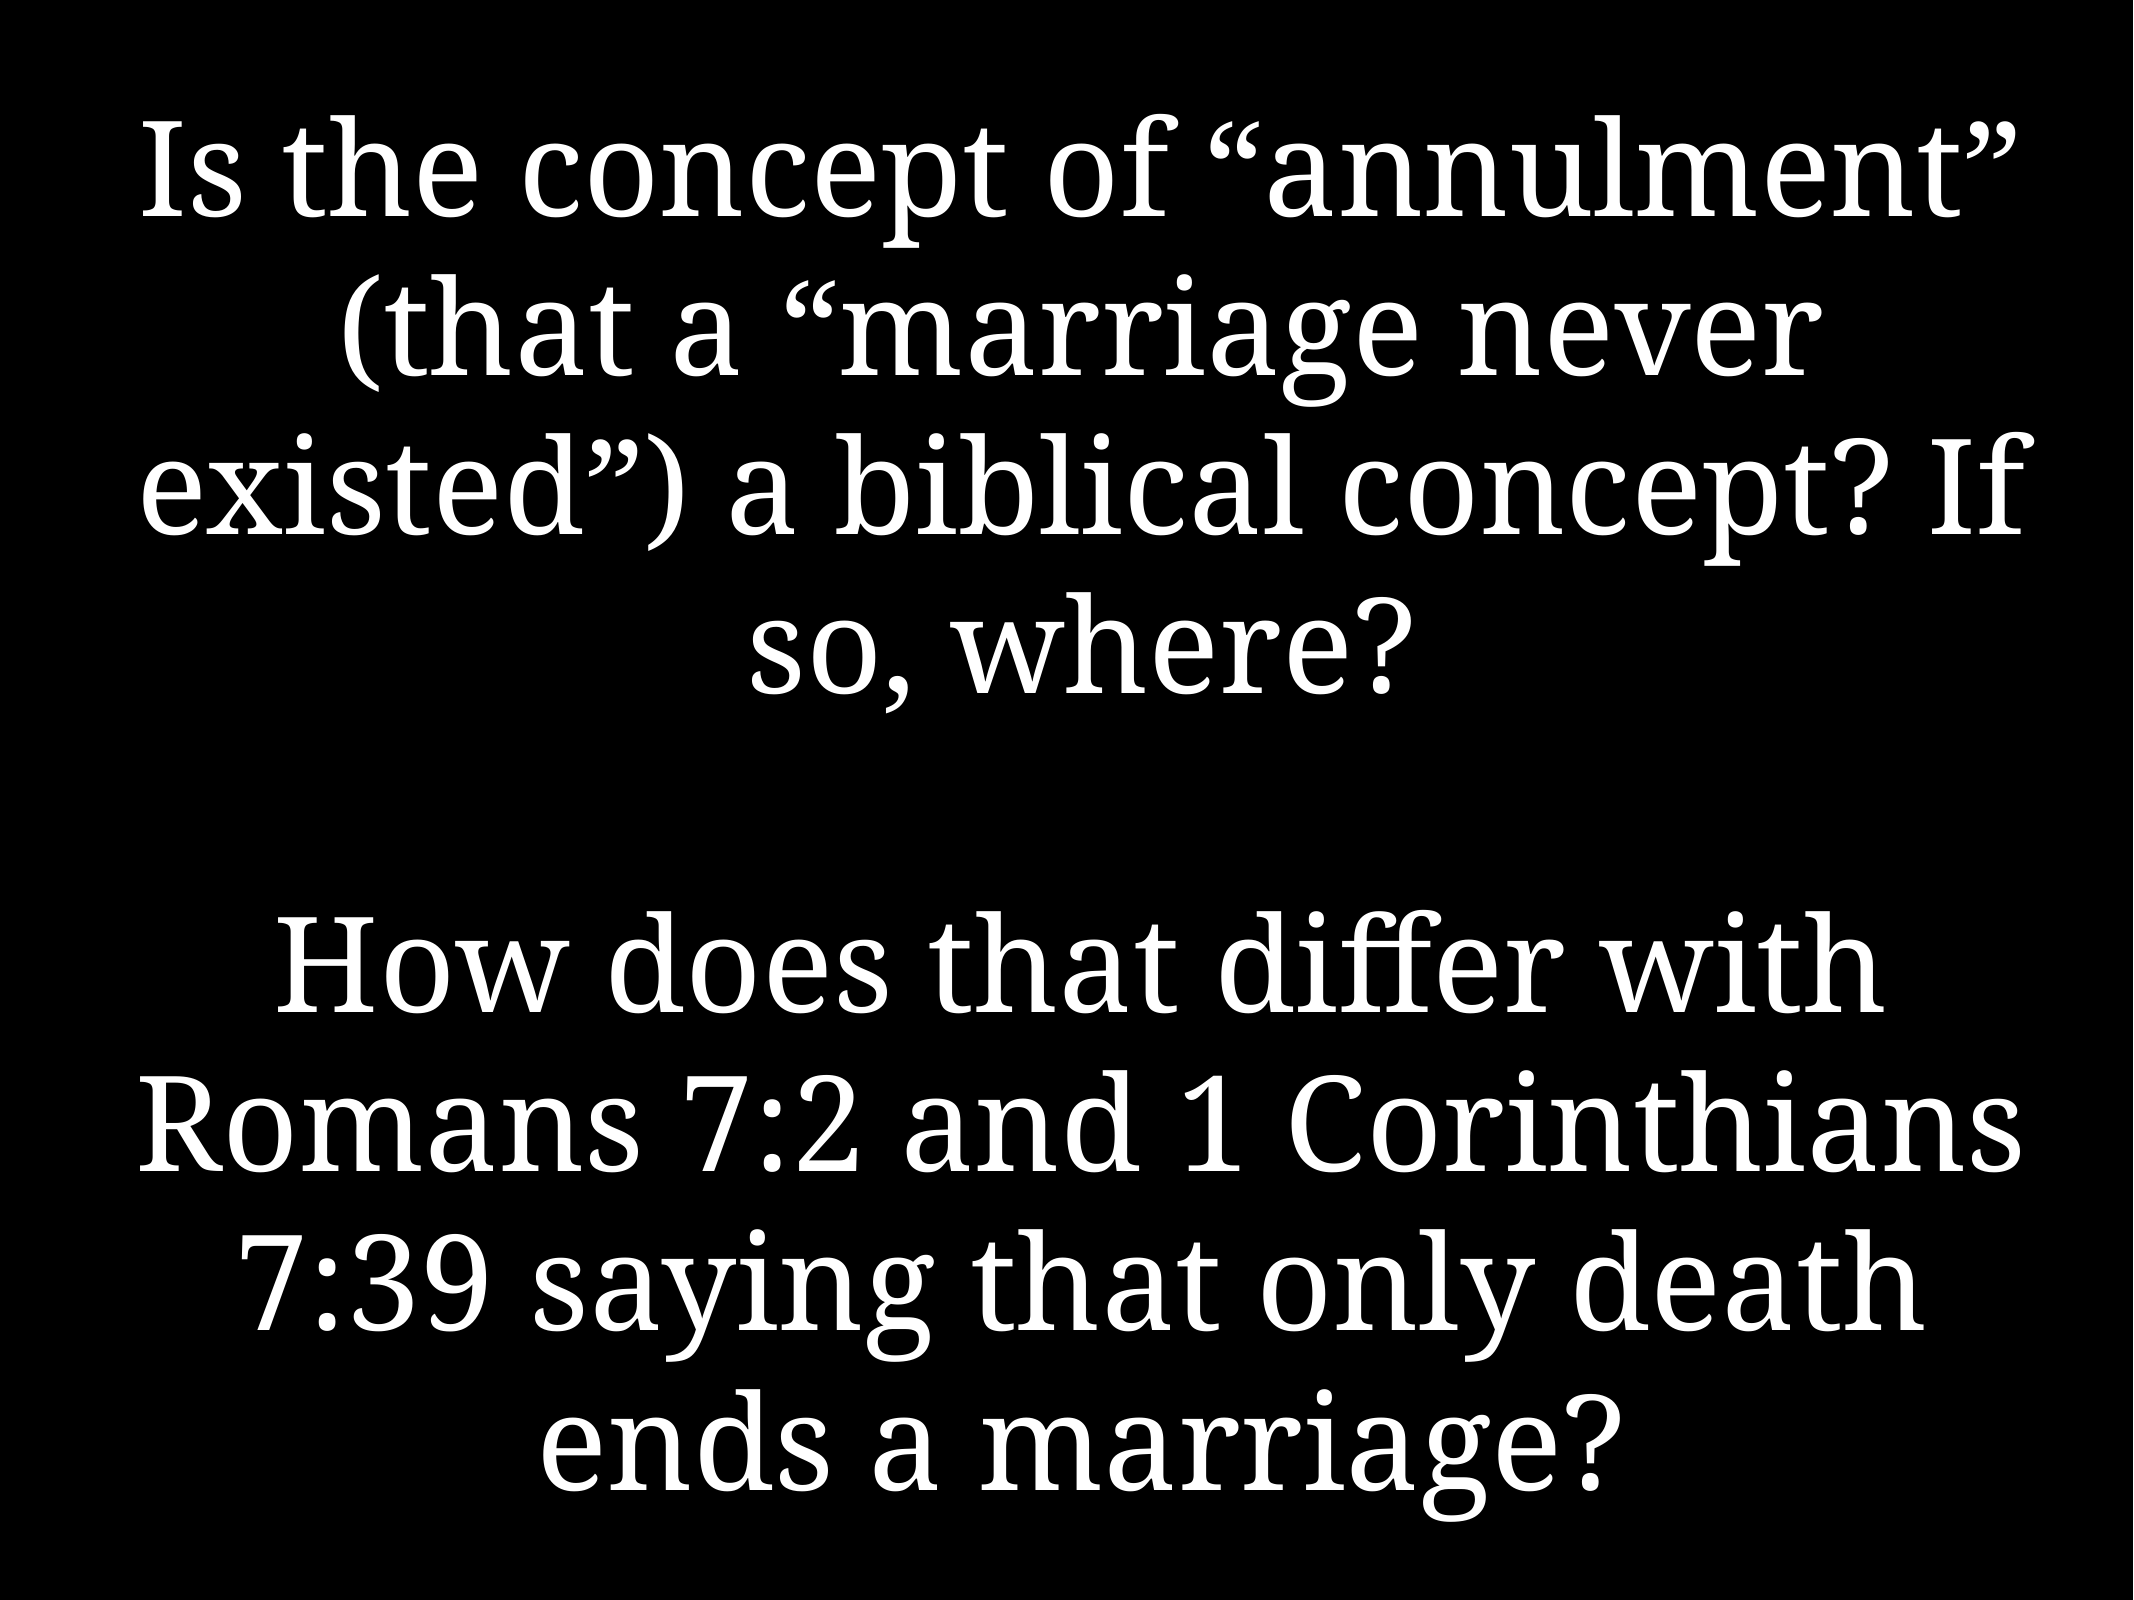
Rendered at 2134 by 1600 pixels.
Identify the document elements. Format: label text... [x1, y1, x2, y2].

title Is the concept of “annulment” (that a “marriage never existed”) a biblical concept? If so, where? How does that differ with Romans 7:2 and 1 Corinthians 7:39 saying that only death ends a marriage? [109, 110, 2054, 1490]
